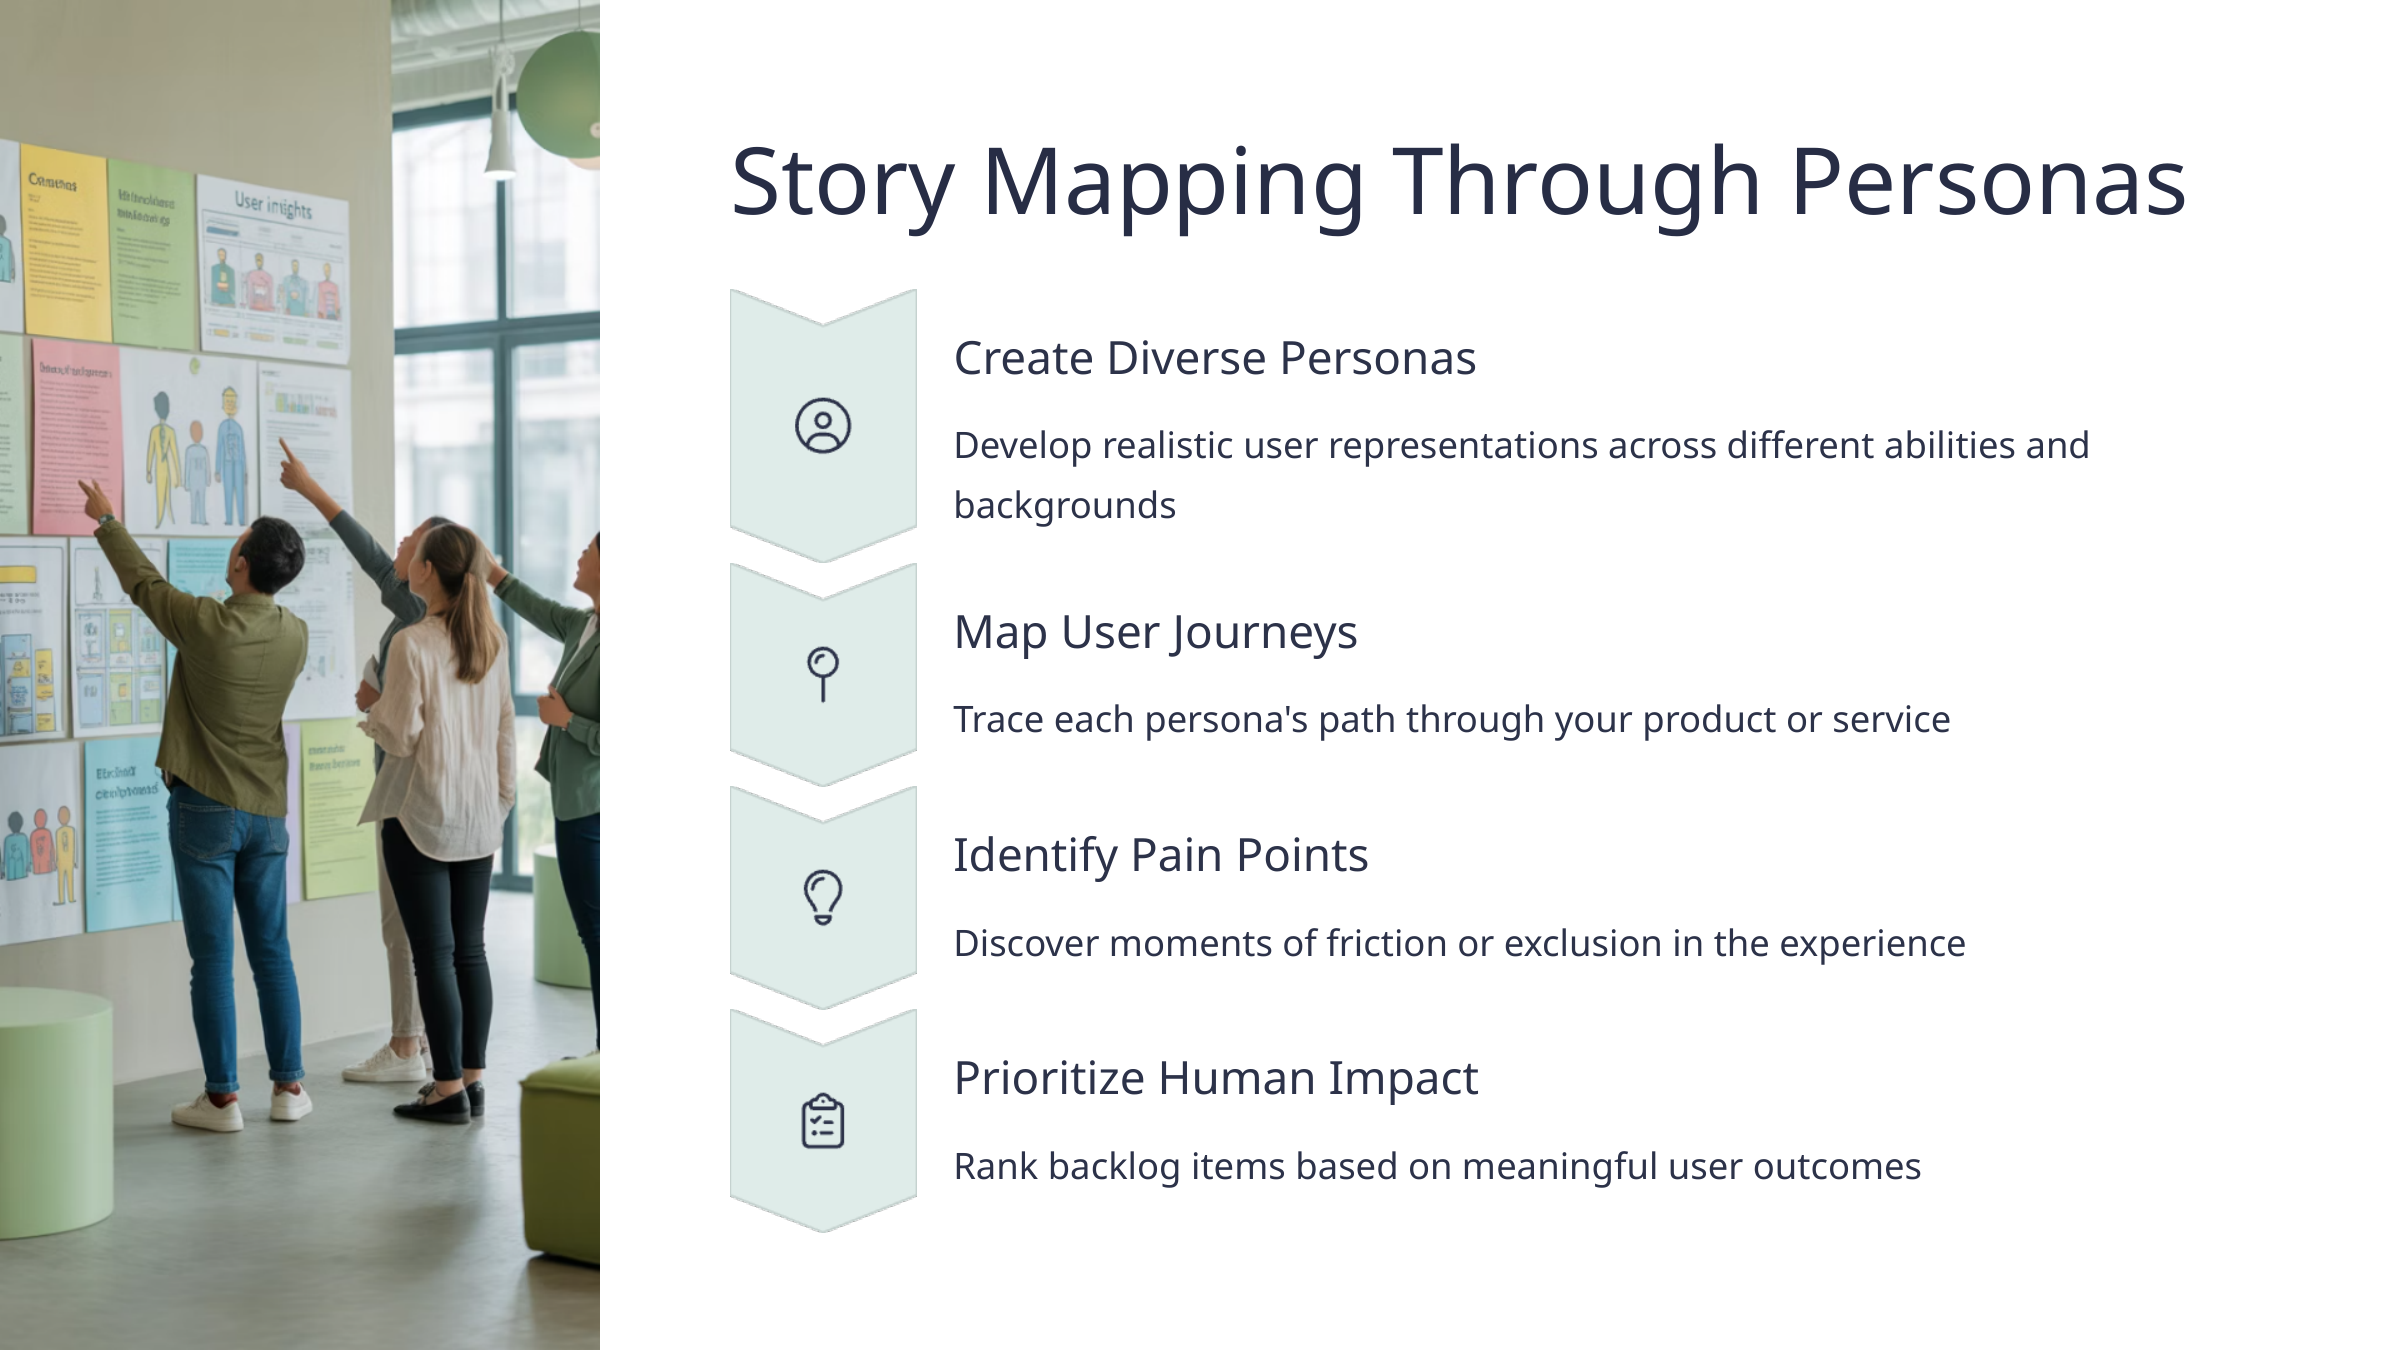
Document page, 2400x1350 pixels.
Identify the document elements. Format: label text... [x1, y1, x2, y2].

text_box Map User Journeys [953, 600, 1419, 659]
picture [0, 0, 600, 1350]
text_box Story Mapping Through Personas [730, 117, 2091, 234]
text_box Develop realistic user representations across different abilities and backgrounds [953, 406, 2270, 526]
text_box Trace each persona's path through your product or service [953, 680, 2270, 741]
text_box Create Diverse Personas [953, 326, 1446, 385]
text_box Discover moments of friction or exclusion in the experience [953, 903, 2270, 964]
picture [730, 289, 917, 1233]
text_box Identify Pain Points [953, 823, 1419, 882]
text_box Prioritize Human Impact [953, 1046, 1447, 1105]
text_box Rank backlog items based on meaningful user outcomes [953, 1127, 2270, 1187]
